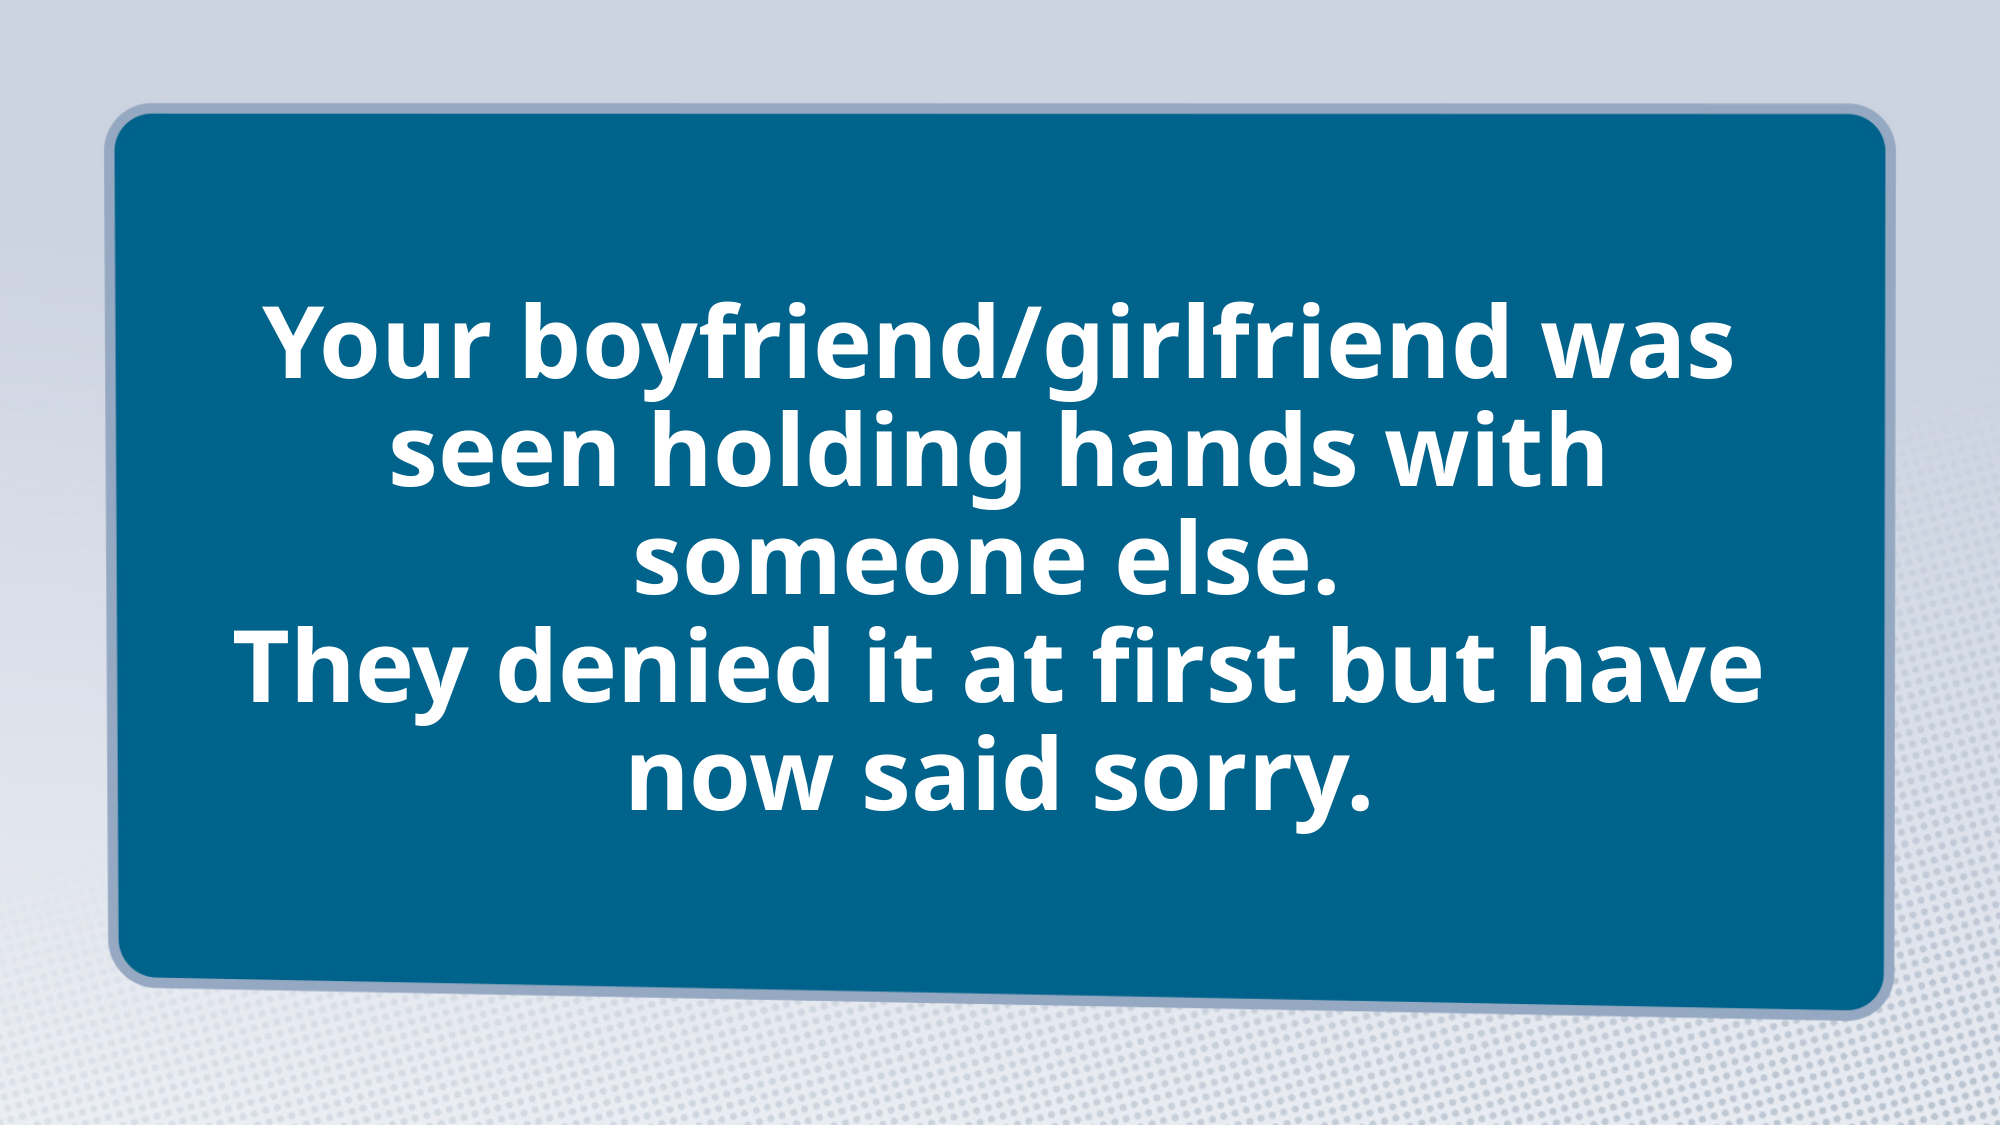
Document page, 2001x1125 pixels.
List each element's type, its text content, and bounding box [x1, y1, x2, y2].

title Your boyfriend/girlfriend was seen holding hands with someone else. They denied it at first but have now said sorry. [163, 209, 1837, 916]
picture [0, 0, 2000, 1125]
